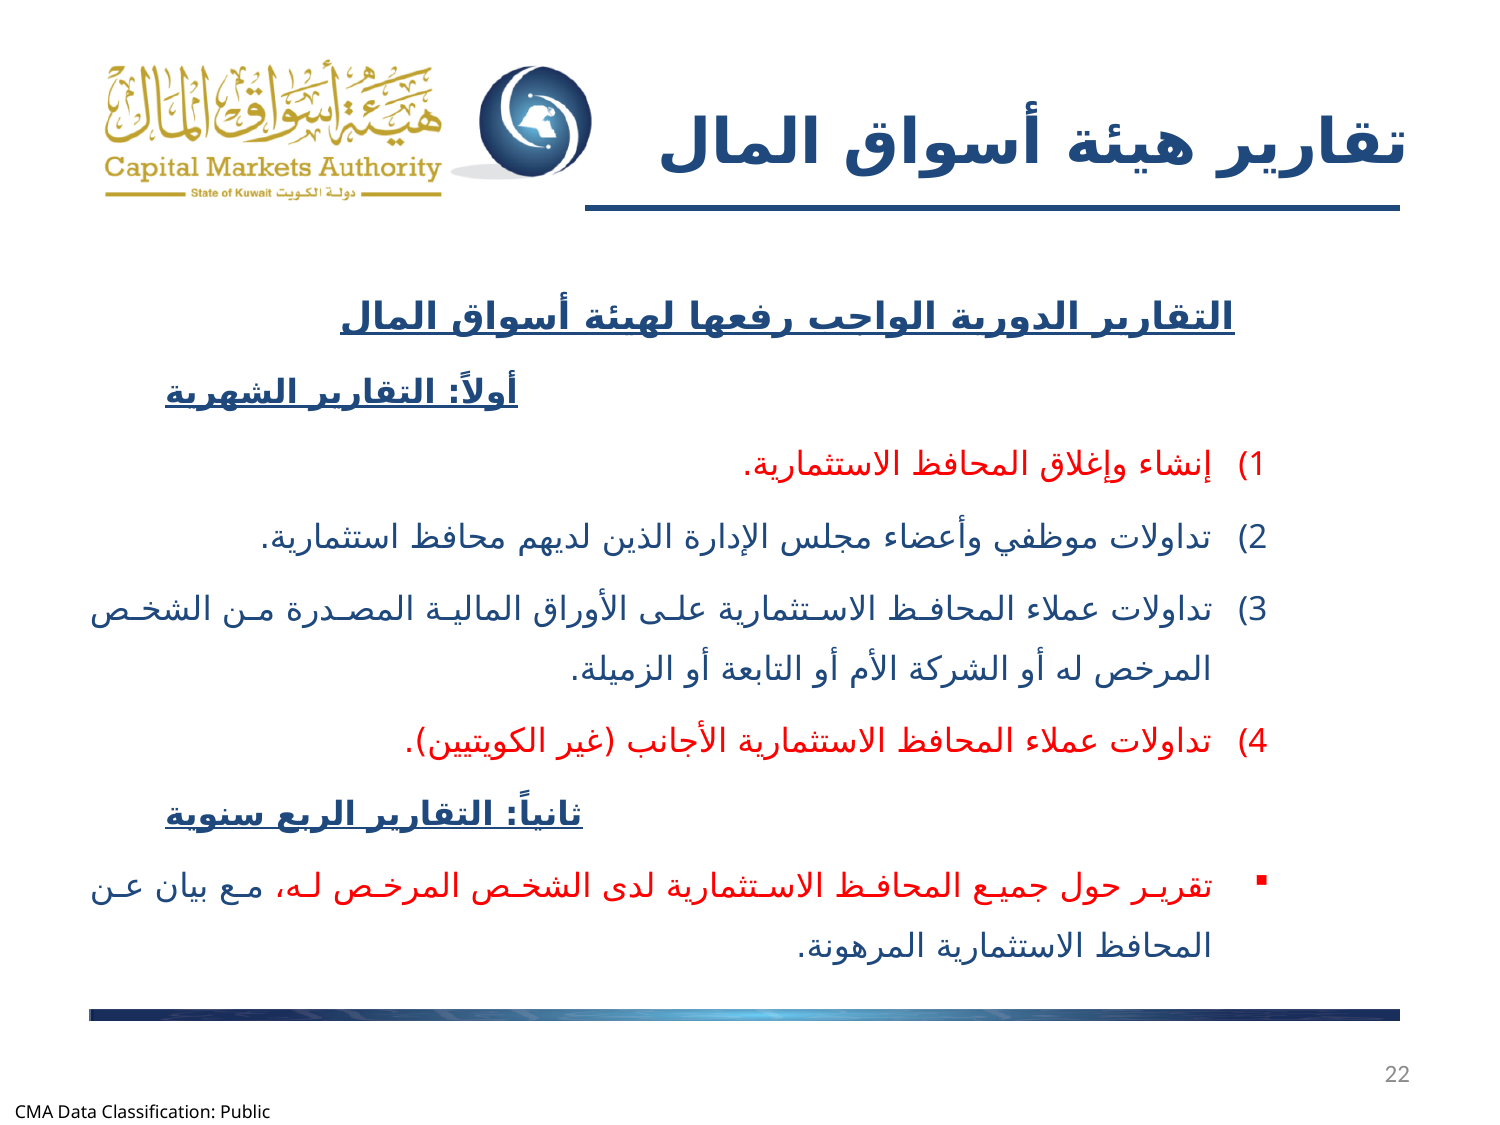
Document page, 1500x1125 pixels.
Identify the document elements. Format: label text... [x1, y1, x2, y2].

picture [87, 1009, 1401, 1021]
picture [87, 54, 608, 205]
list التقارير الدورية الواجب رفعها لهيئة أسواق المال أولاً: التقارير الشهرية إنشاء وإغلاق المحافظ الاستثمارية. تداولات موظفي وأعضاء مجلس الإدارة الذين لديهم محافظ استثمارية. تداولات عملاء المحافظ الاستثمارية على الأوراق المالية المصدرة من الشخص المرخص له أو الشركة الأم أو التابعة أو الزميلة. تداولات عملاء المحافظ الاستثمارية الأجانب (غير الكويتيين). ثانياً: التقارير الربع سنوية تقرير حول جميع المحافظ الاستثمارية لدى الشخص المرخص له، مع بيان عن المحافظ الاستثمارية المرهونة. [75, 262, 1425, 1005]
title تقارير هيئة أسواق المال [460, 45, 1425, 233]
slide_number 22 [1074, 1042, 1425, 1103]
